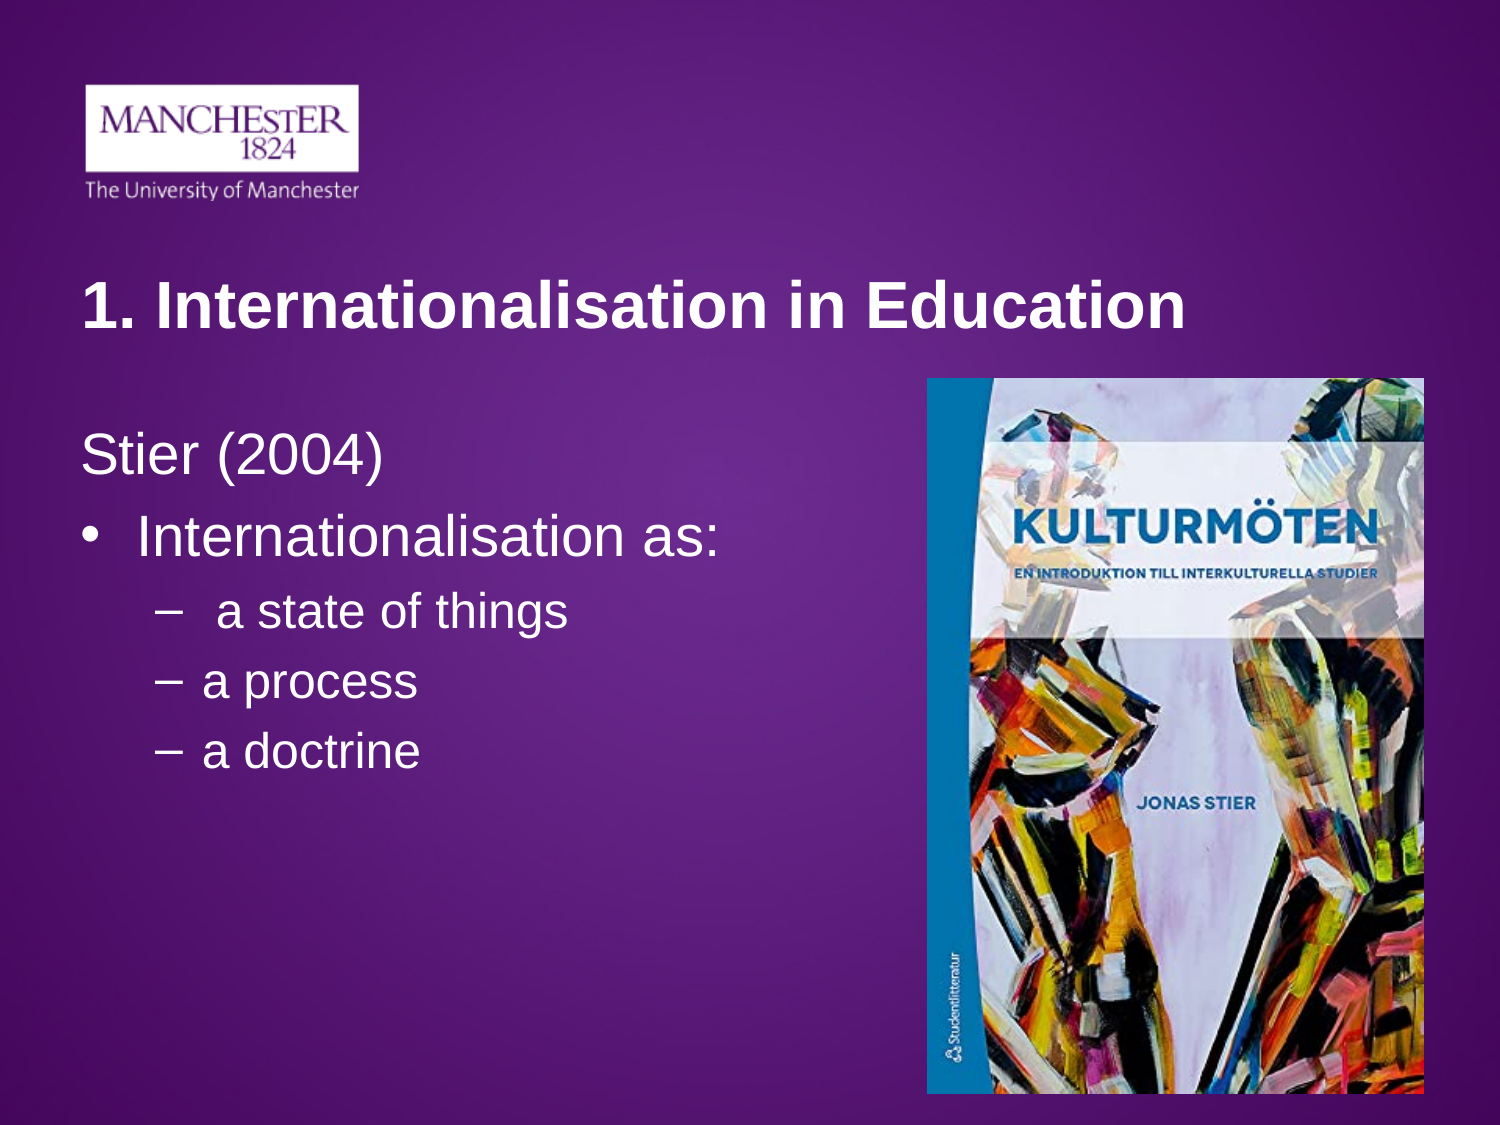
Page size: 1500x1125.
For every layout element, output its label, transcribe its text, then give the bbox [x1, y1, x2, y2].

picture [0, 0, 1500, 1125]
list Stier (2004) Internationalisation as: a state of things a process a doctrine [64, 408, 921, 1006]
title 1. Internationalisation in Education [66, 207, 1365, 396]
